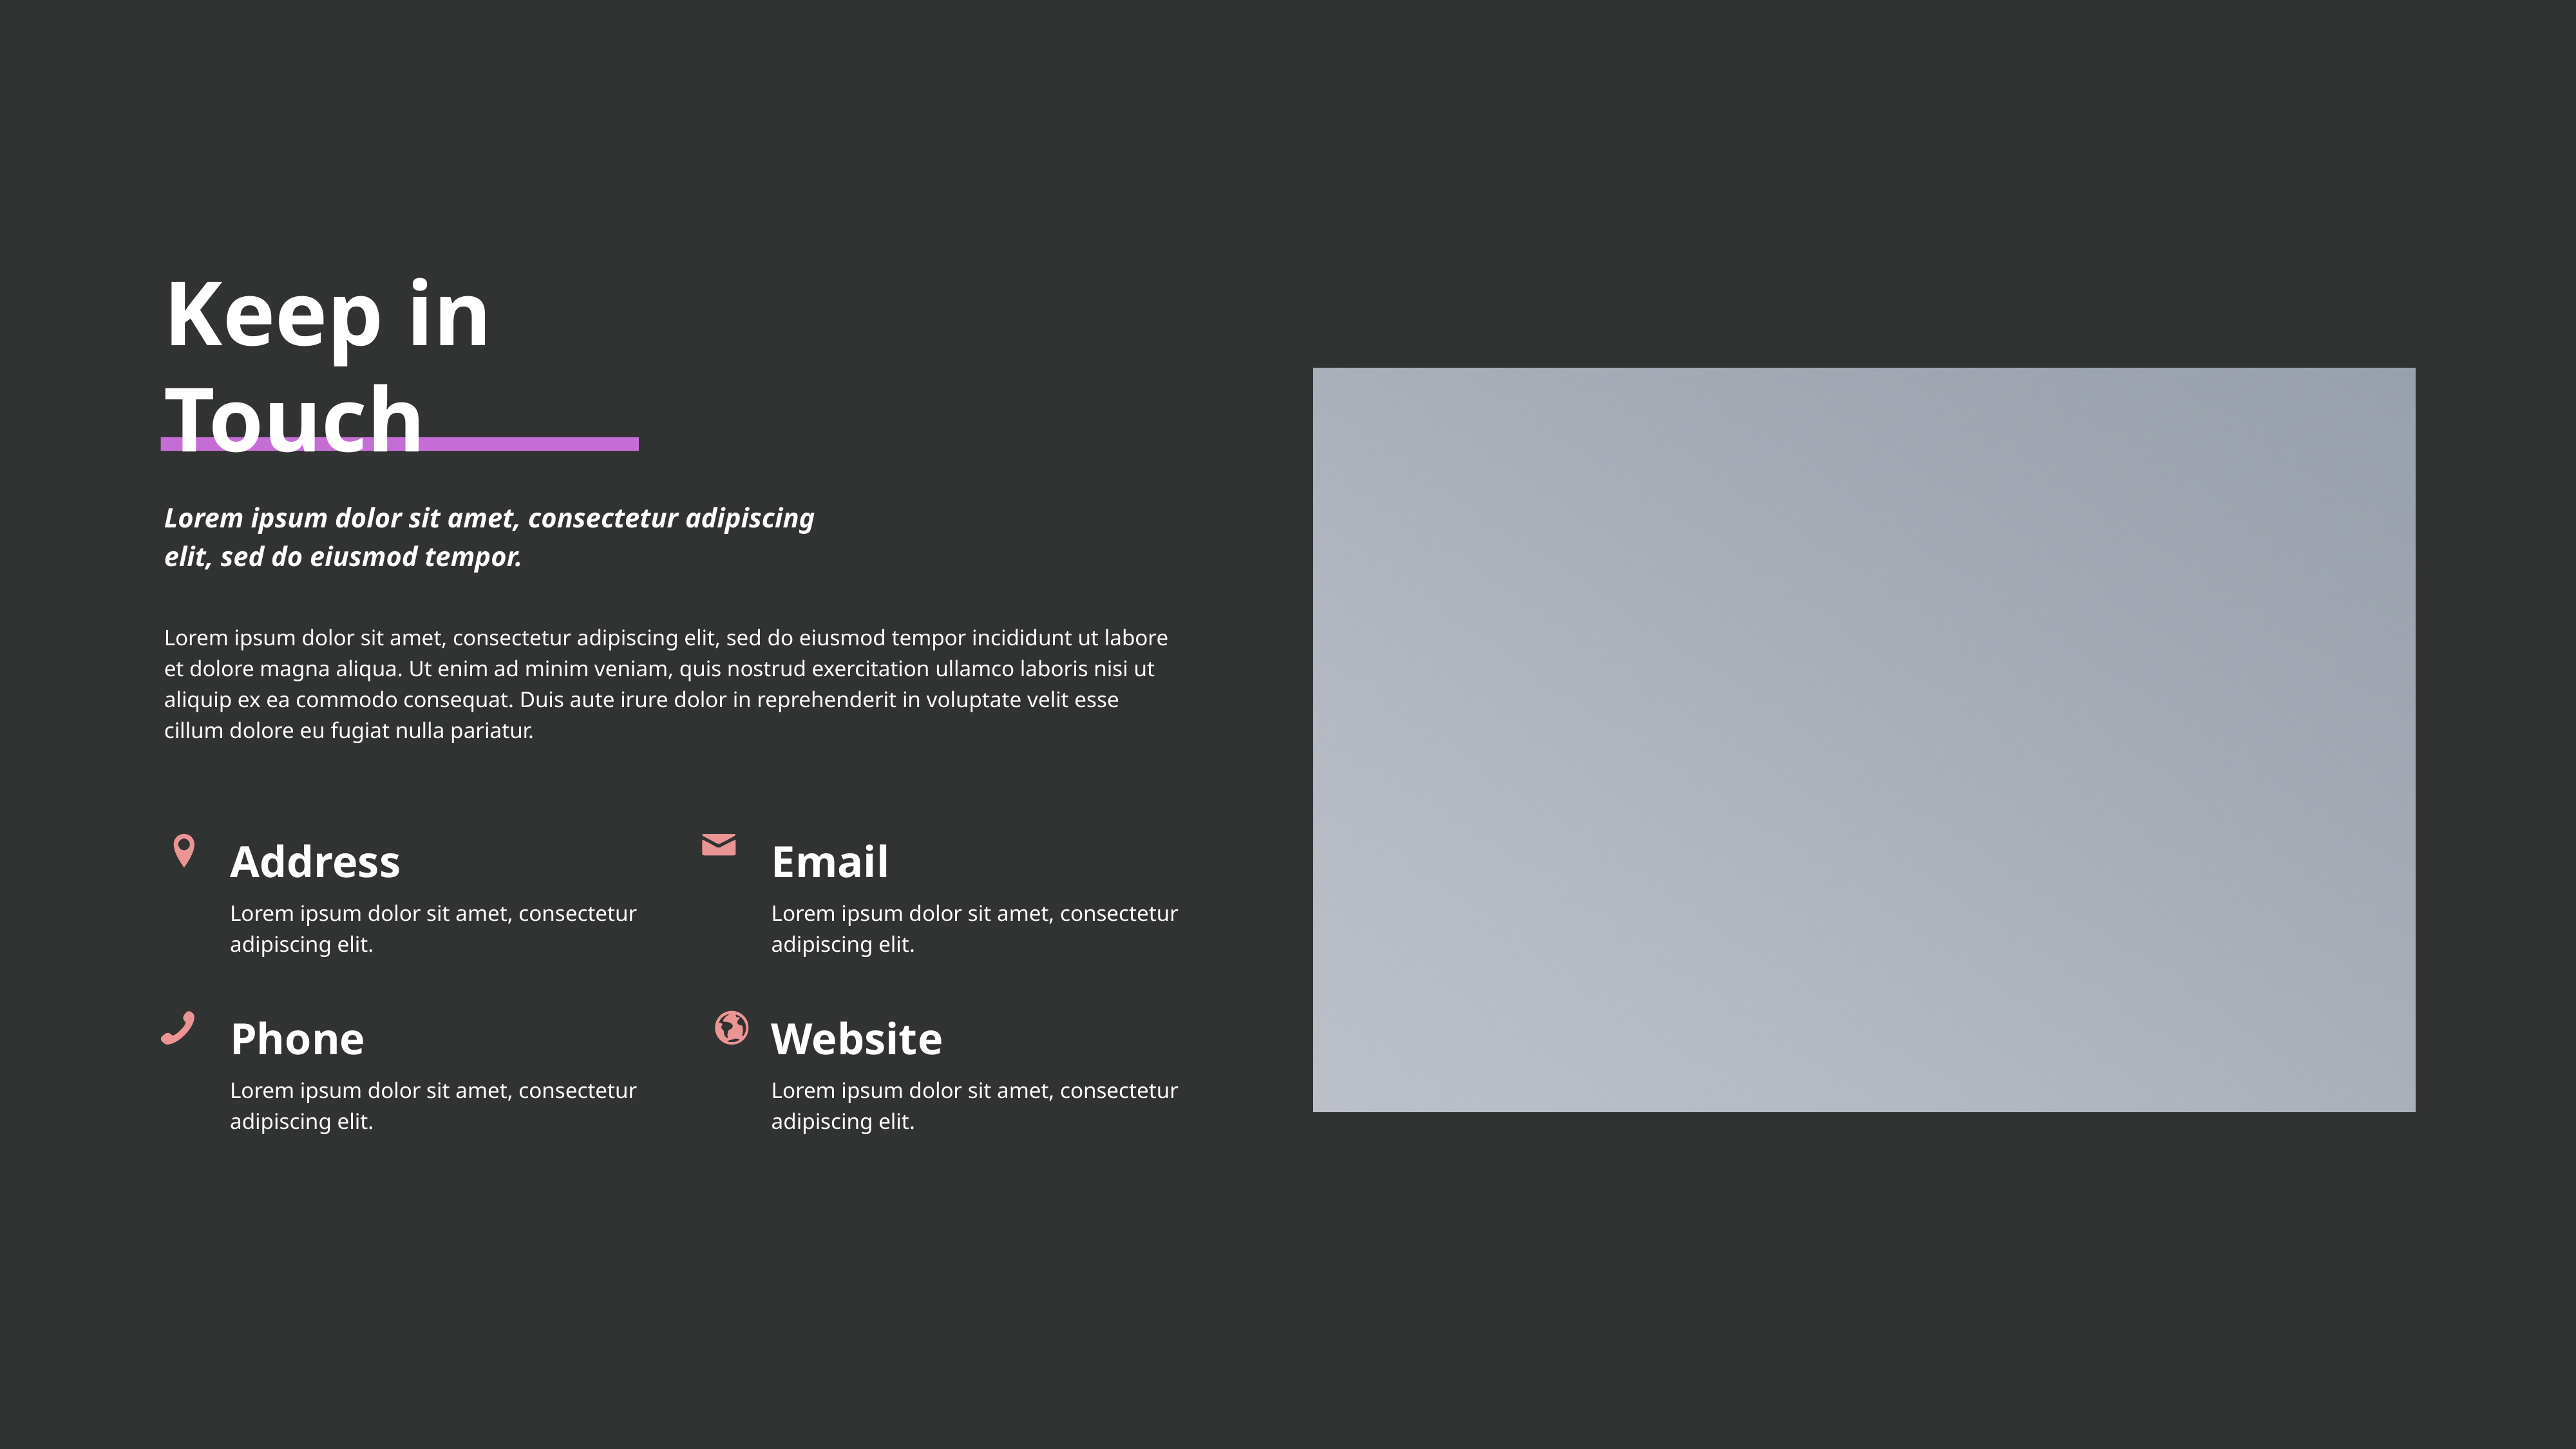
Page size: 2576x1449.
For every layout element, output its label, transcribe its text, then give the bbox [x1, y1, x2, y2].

text_box [702, 839, 736, 856]
text_box [161, 1011, 194, 1045]
text_box Phone [227, 998, 501, 1063]
text_box Website [768, 998, 1042, 1063]
text_box Email [768, 820, 1042, 886]
picture [1313, 368, 2416, 1112]
text_box [160, 437, 639, 451]
text_box Address [227, 820, 501, 886]
text_box Lorem ipsum dolor sit amet, consectetur adipiscing elit, sed do eiusmod tempor. [160, 490, 820, 576]
text_box Lorem ipsum dolor sit amet, consectetur adipiscing elit. [227, 891, 661, 968]
text_box Lorem ipsum dolor sit amet, consectetur adipiscing elit. [227, 1068, 661, 1145]
text_box [715, 1010, 749, 1045]
text_box [173, 833, 194, 868]
text_box Lorem ipsum dolor sit amet, consectetur adipiscing elit, sed do eiusmod tempor incididunt ut labore et dolore magna aliqua. Ut enim ad minim veniam, quis nostrud exercitation ullamco laboris nisi ut aliquip ex ea commodo consequat. Duis aute irure dolor in reprehenderit in voluptate velit esse cillum dolore eu fugiat nulla pariatur. [160, 616, 1188, 755]
text_box Keep in Touch [160, 304, 721, 422]
text_box Lorem ipsum dolor sit amet, consectetur adipiscing elit. [768, 1068, 1202, 1145]
text_box Lorem ipsum dolor sit amet, consectetur adipiscing elit. [768, 891, 1202, 968]
text_box [702, 834, 736, 844]
